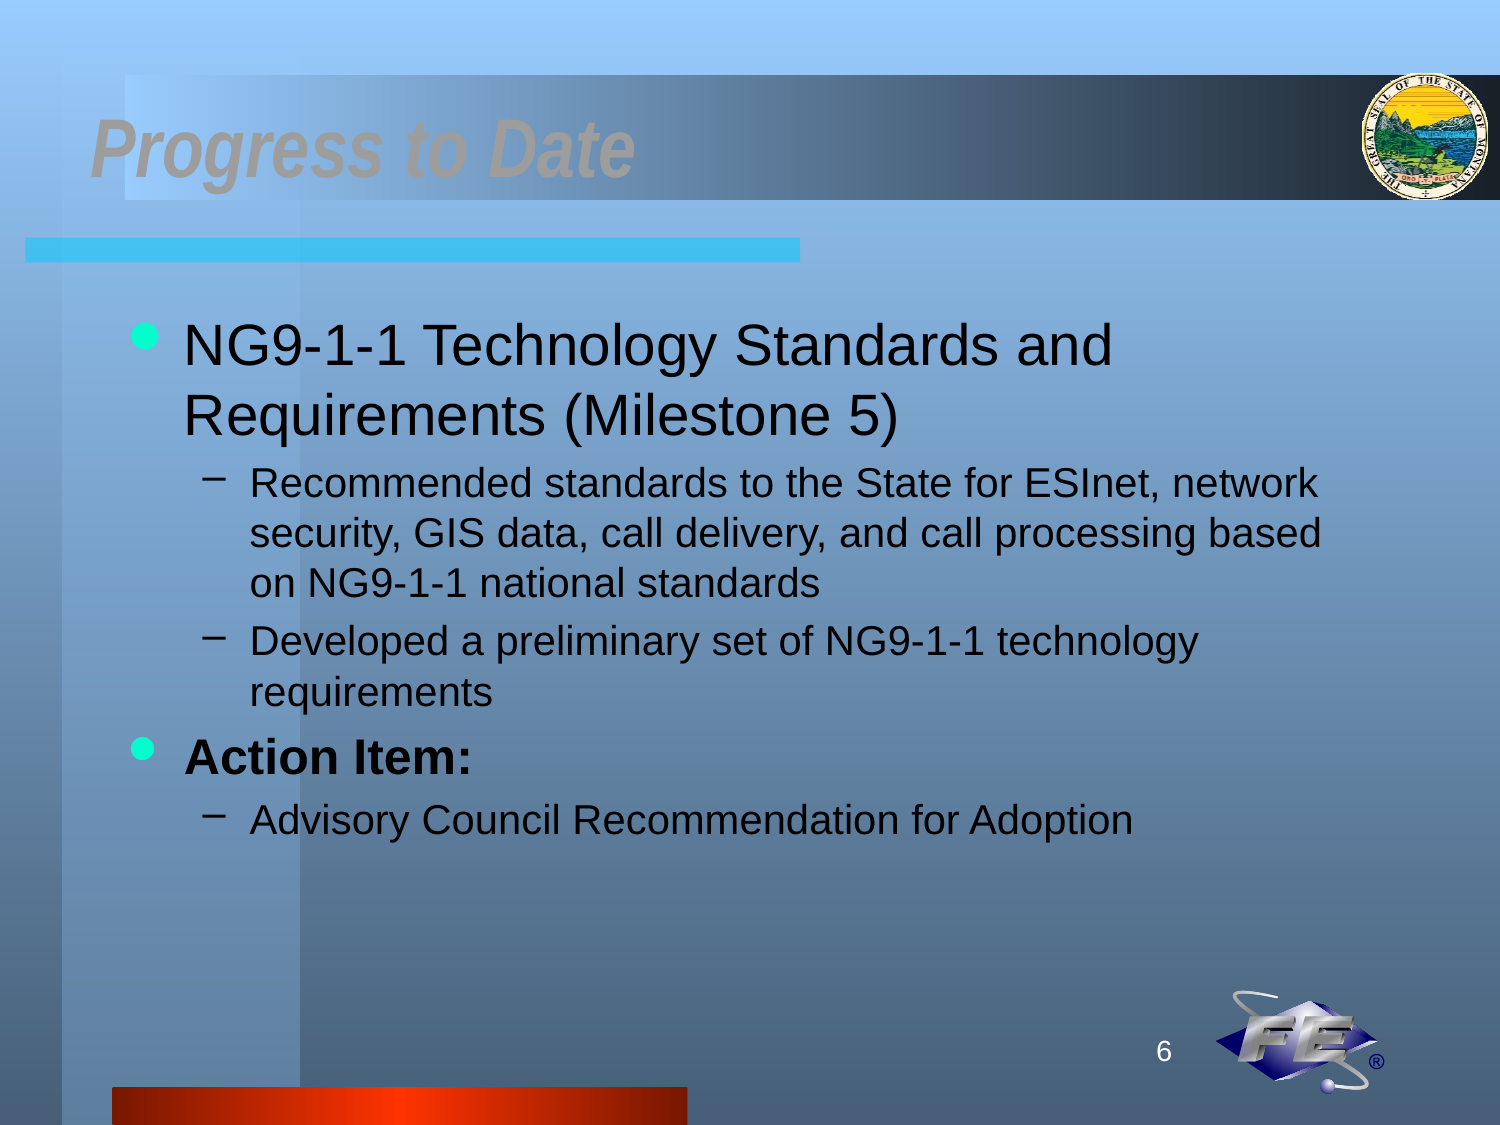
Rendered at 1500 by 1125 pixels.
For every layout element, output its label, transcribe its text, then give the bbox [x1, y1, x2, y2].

slide_number 6 [999, 1012, 1188, 1088]
list NG9-1-1 Technology Standards and Requirements (Milestone 5) Recommended standards to the State for ESInet, network security, GIS data, call delivery, and call processing based on NG9-1-1 national standards Developed a preliminary set of NG9-1-1 technology requirements Action Item: Advisory Council Recommendation for Adoption [112, 299, 1388, 888]
title Progress to Date [74, 49, 1276, 238]
picture [1362, 73, 1488, 201]
